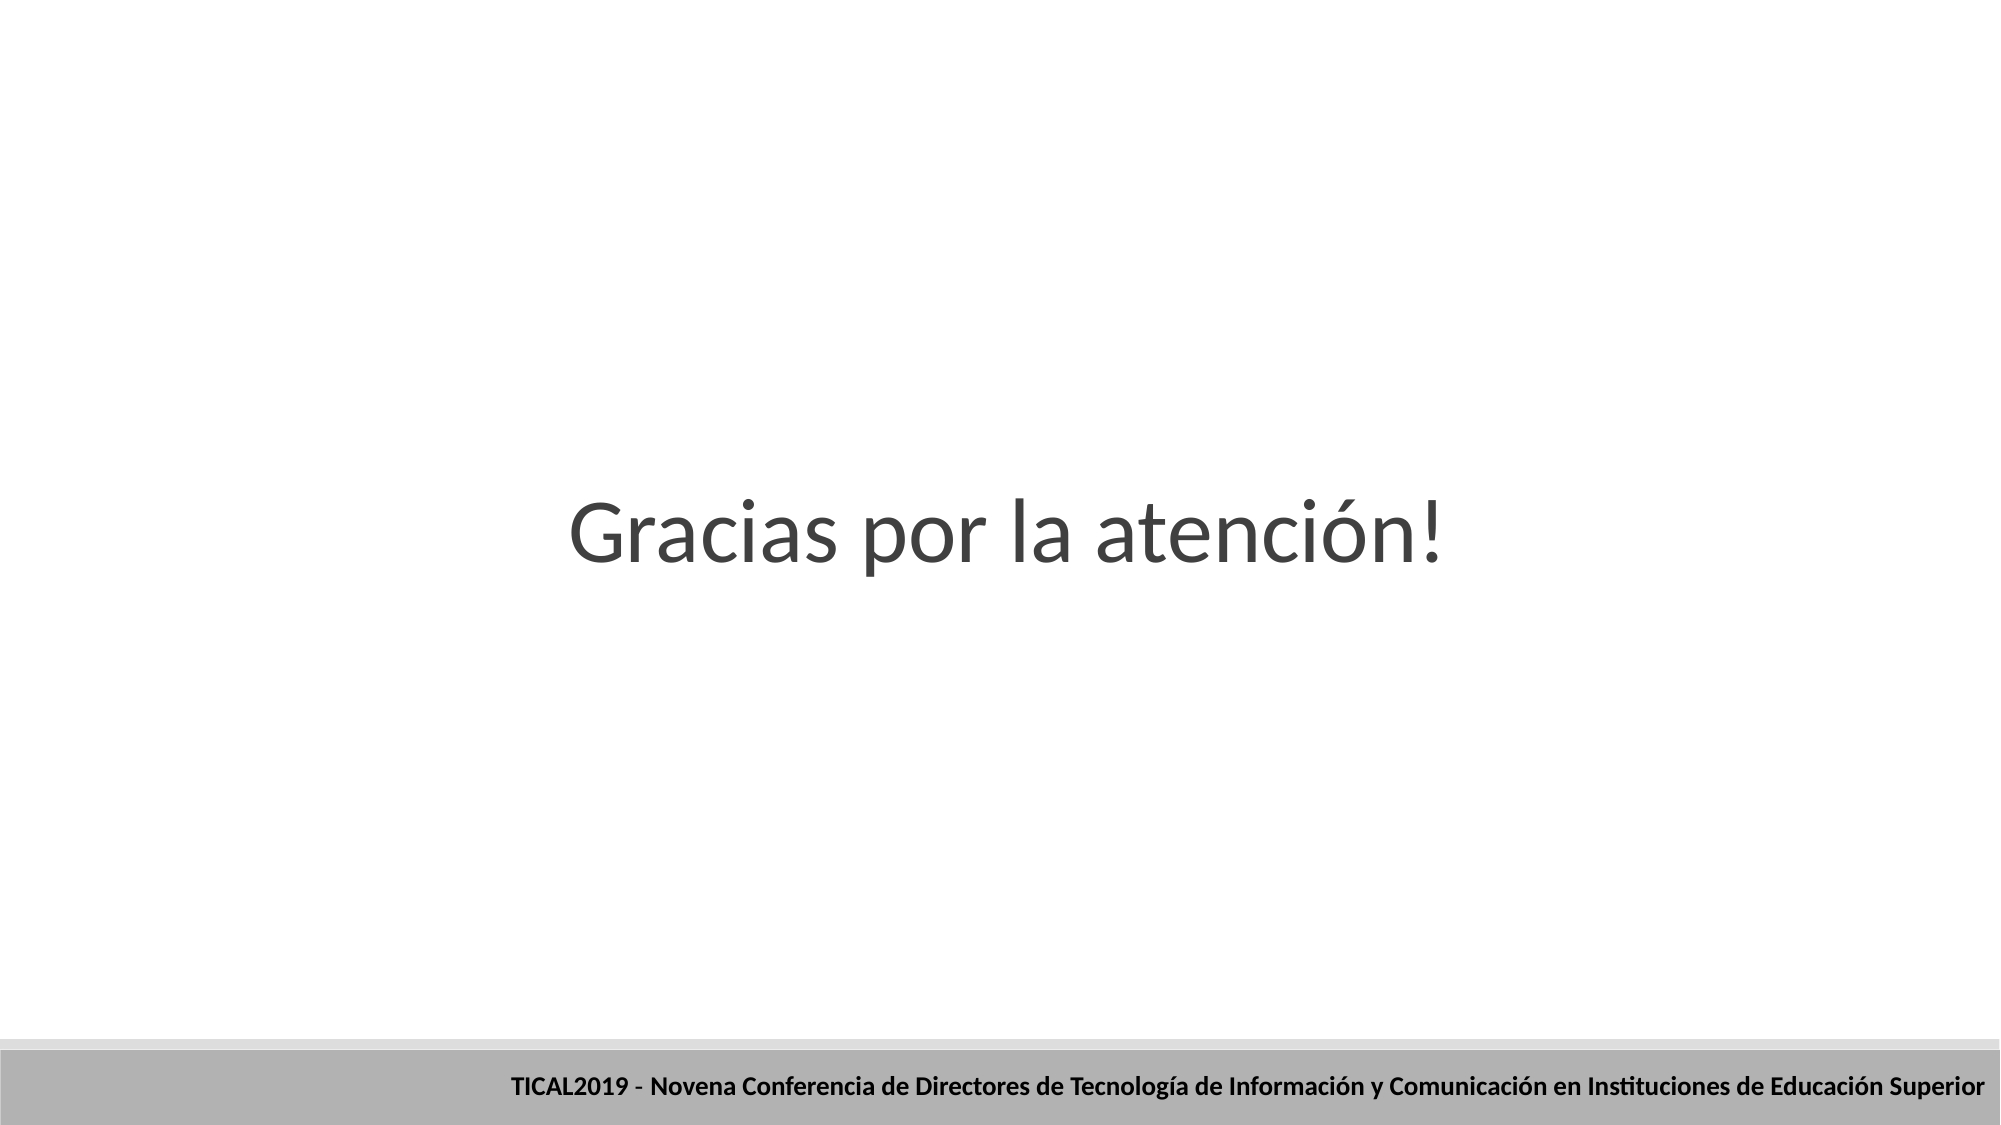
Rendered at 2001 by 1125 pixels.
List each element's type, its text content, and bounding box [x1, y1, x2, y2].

list Gracias por la atención! [204, 476, 1793, 643]
text_box TICAL2019 - Novena Conferencia de Directores de Tecnología de Información y Comunicación en Instituciones de Educación Superior [0, 1061, 2000, 1109]
